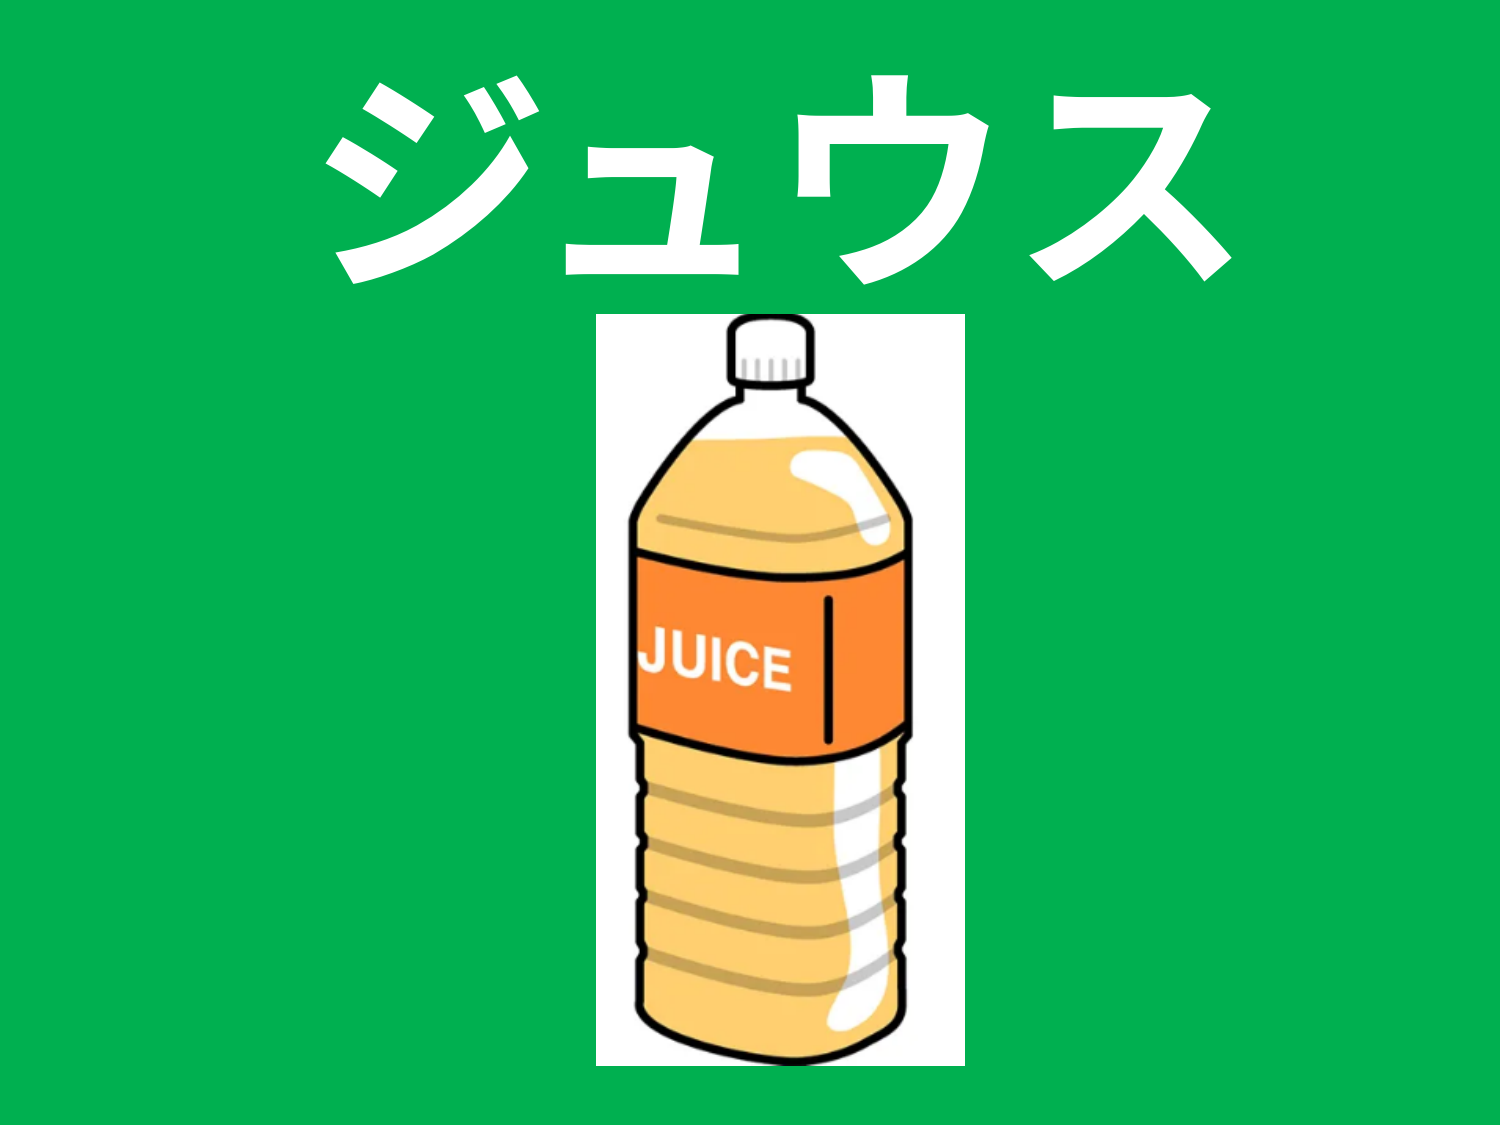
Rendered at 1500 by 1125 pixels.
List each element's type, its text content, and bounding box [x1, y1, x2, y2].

picture [596, 314, 965, 1067]
title ジュウス [105, 82, 1456, 270]
